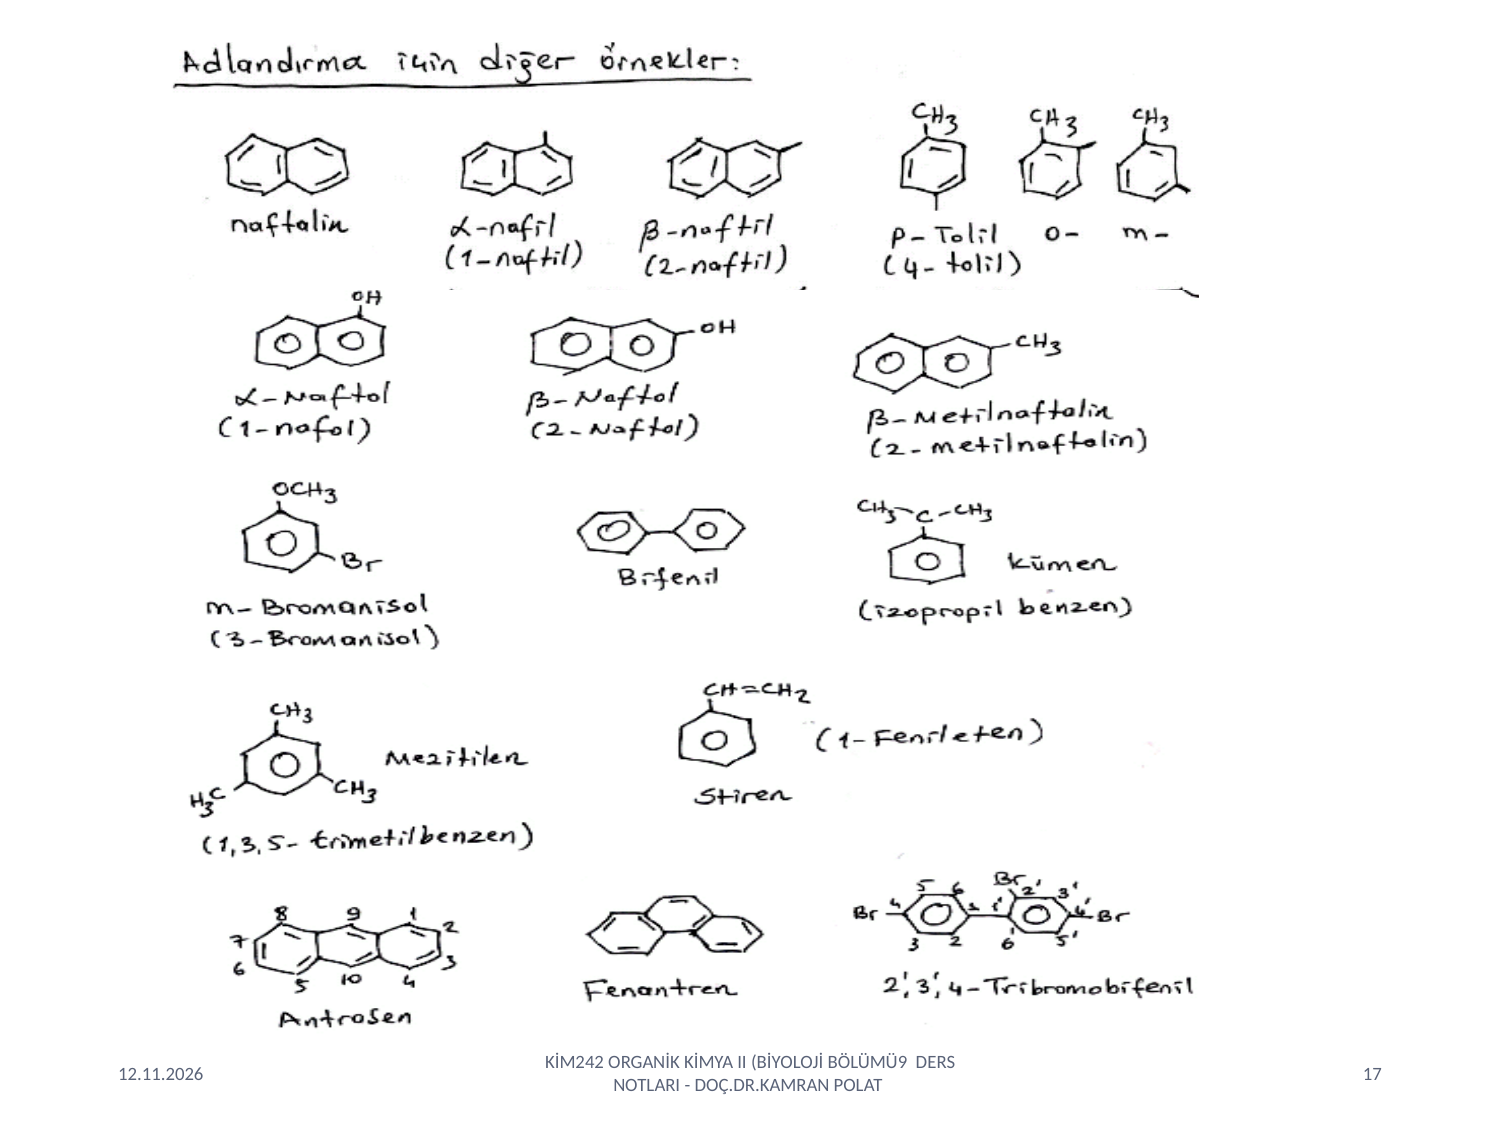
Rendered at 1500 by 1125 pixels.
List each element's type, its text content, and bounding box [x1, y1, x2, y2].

slide_number 17 [1059, 1042, 1397, 1103]
picture [135, 42, 1247, 1035]
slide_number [103, 1042, 441, 1103]
footer KİM242 ORGANİK KİMYA II (BİYOLOJİ BÖLÜMÜ9 DERS NOTLARI - DOÇ.DR.KAMRAN POLAT [496, 1042, 1004, 1103]
